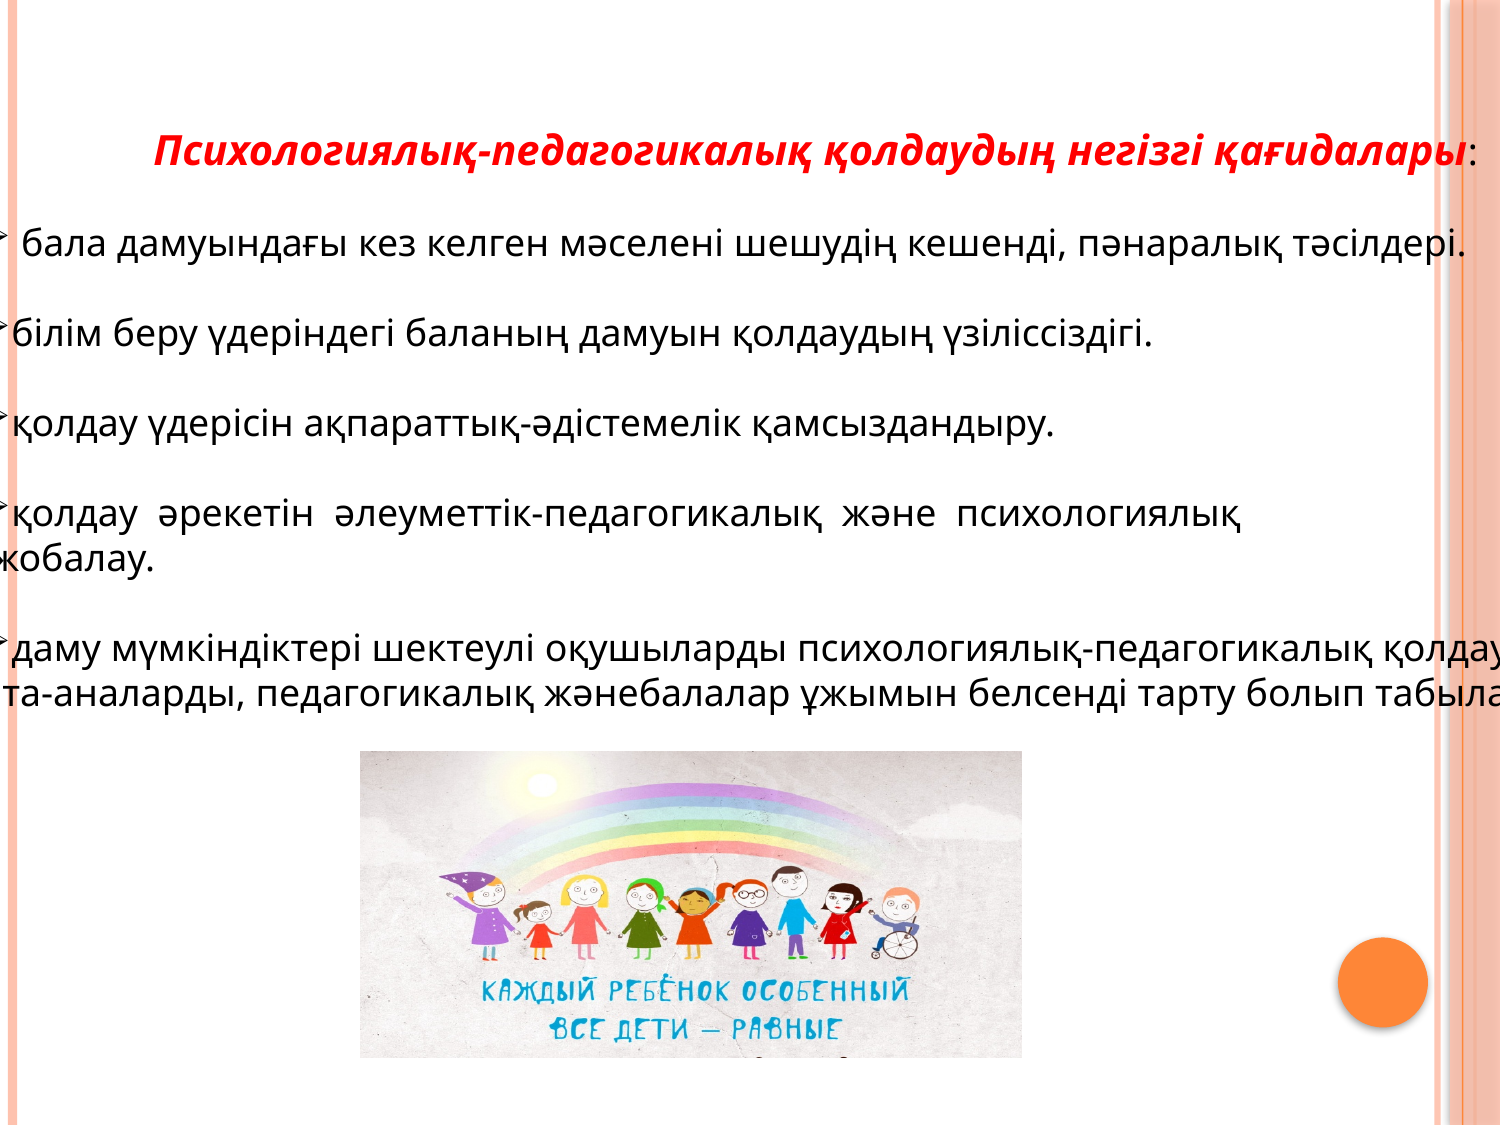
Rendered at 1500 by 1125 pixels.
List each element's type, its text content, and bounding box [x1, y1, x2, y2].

text_box Психологиялық-педагогикалық қолдаудың негізгі қағидалары: бала дамуындағы кез келген мәселені шешудің кешенді, пәнаралық тәсілдері. білім беру үдеріндегі баланың дамуын қолдаудың үзіліссіздігі. қолдау үдерісін ақпараттық-әдістемелік қамсыздандыру. қолдау әрекетін әлеуметтік-педагогикалық және психологиялық жобалау. даму мүмкіндіктері шектеулі оқушыларды психологиялық-педагогикалық қолдау ата-аналарды, педагогикалық жәнебалалар ұжымын белсенді тарту болып табылады [ [0, 66, 1500, 902]
picture [359, 750, 1023, 1059]
